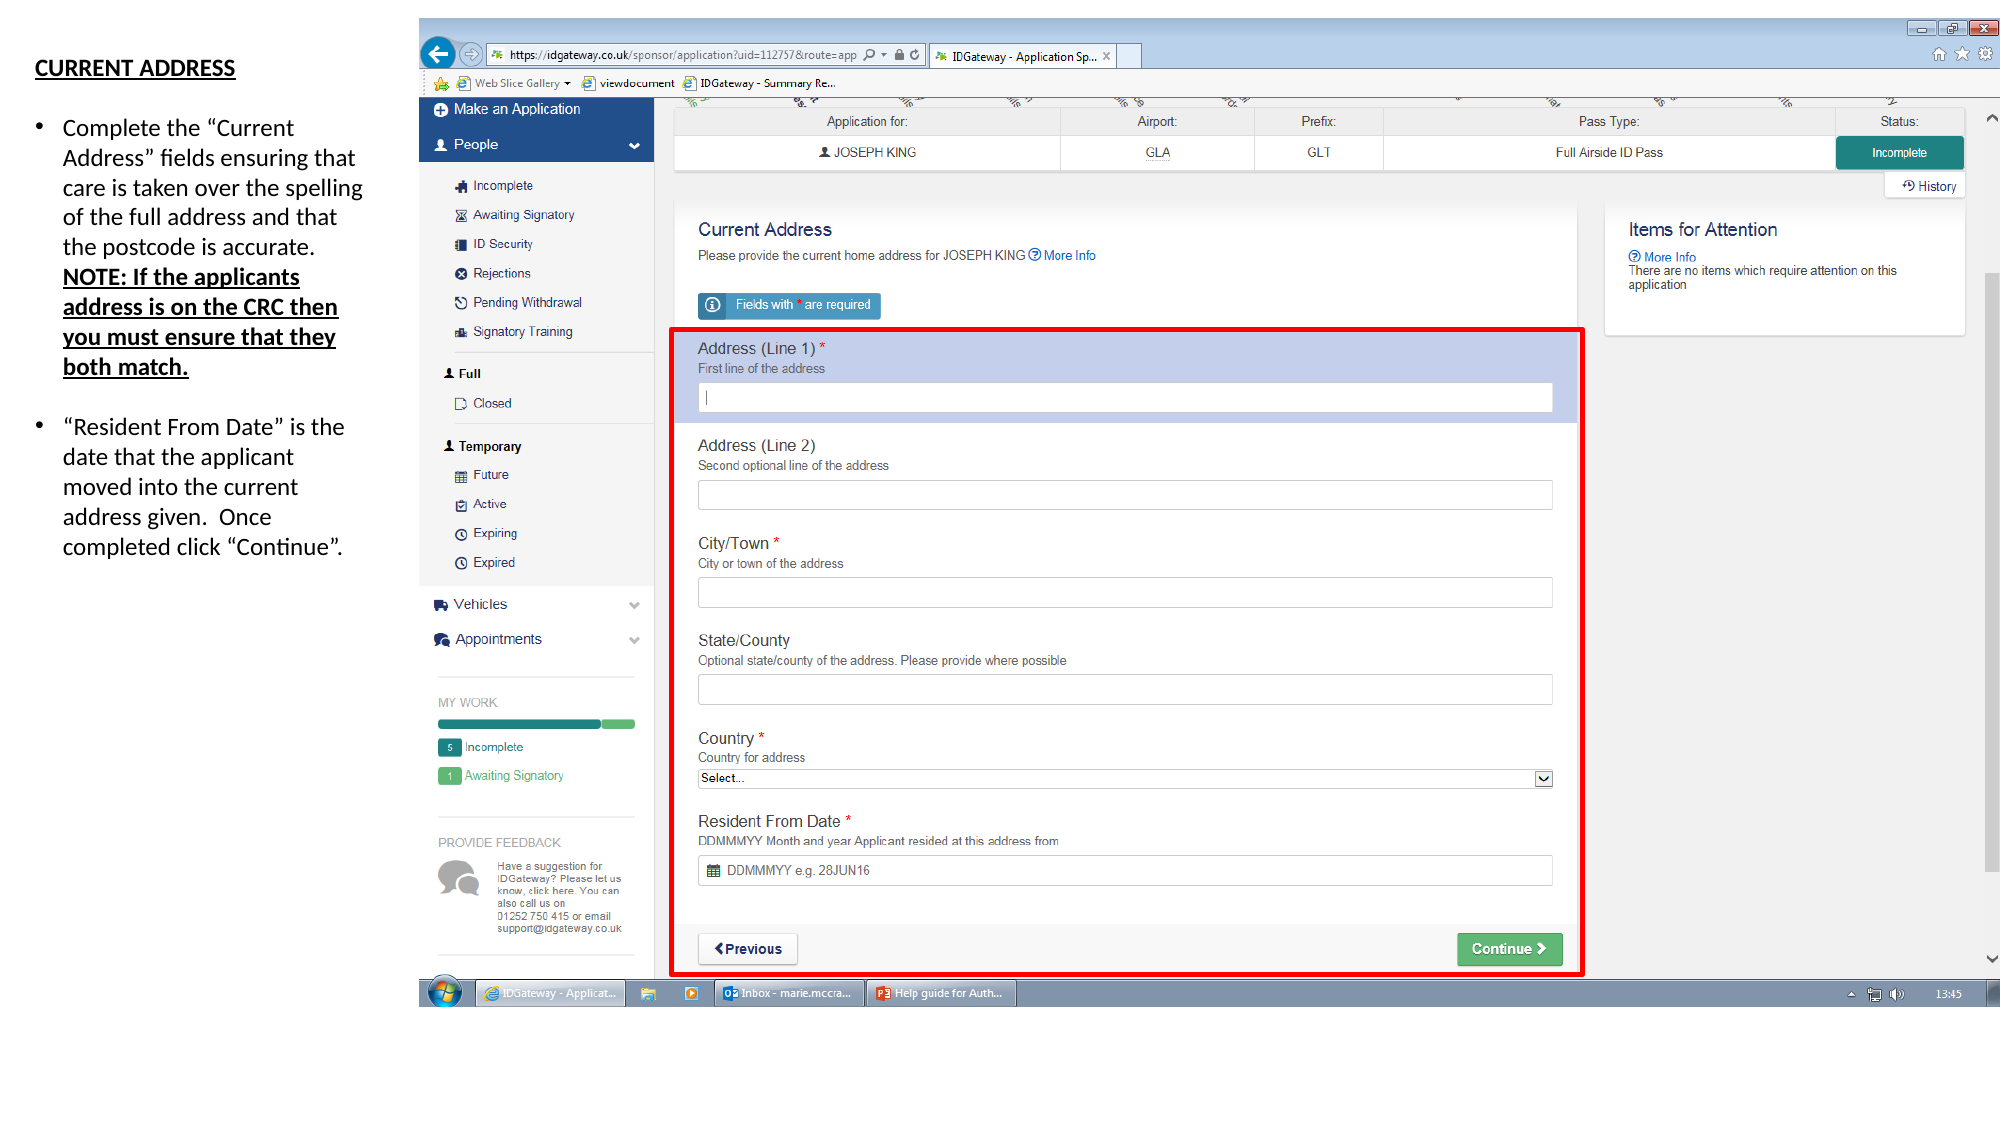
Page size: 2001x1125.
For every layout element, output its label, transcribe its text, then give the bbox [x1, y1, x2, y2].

text_box CURRENT ADDRESS Complete the “Current Address” fields ensuring that care is taken over the spelling of the full address and that the postcode is accurate. NOTE: If the applicants address is on the CRC then you must ensure that they both match. “Resident From Date” is the date that the applicant moved into the current address given. Once completed click “Continue”. [20, 43, 379, 598]
picture [419, 18, 2000, 1007]
